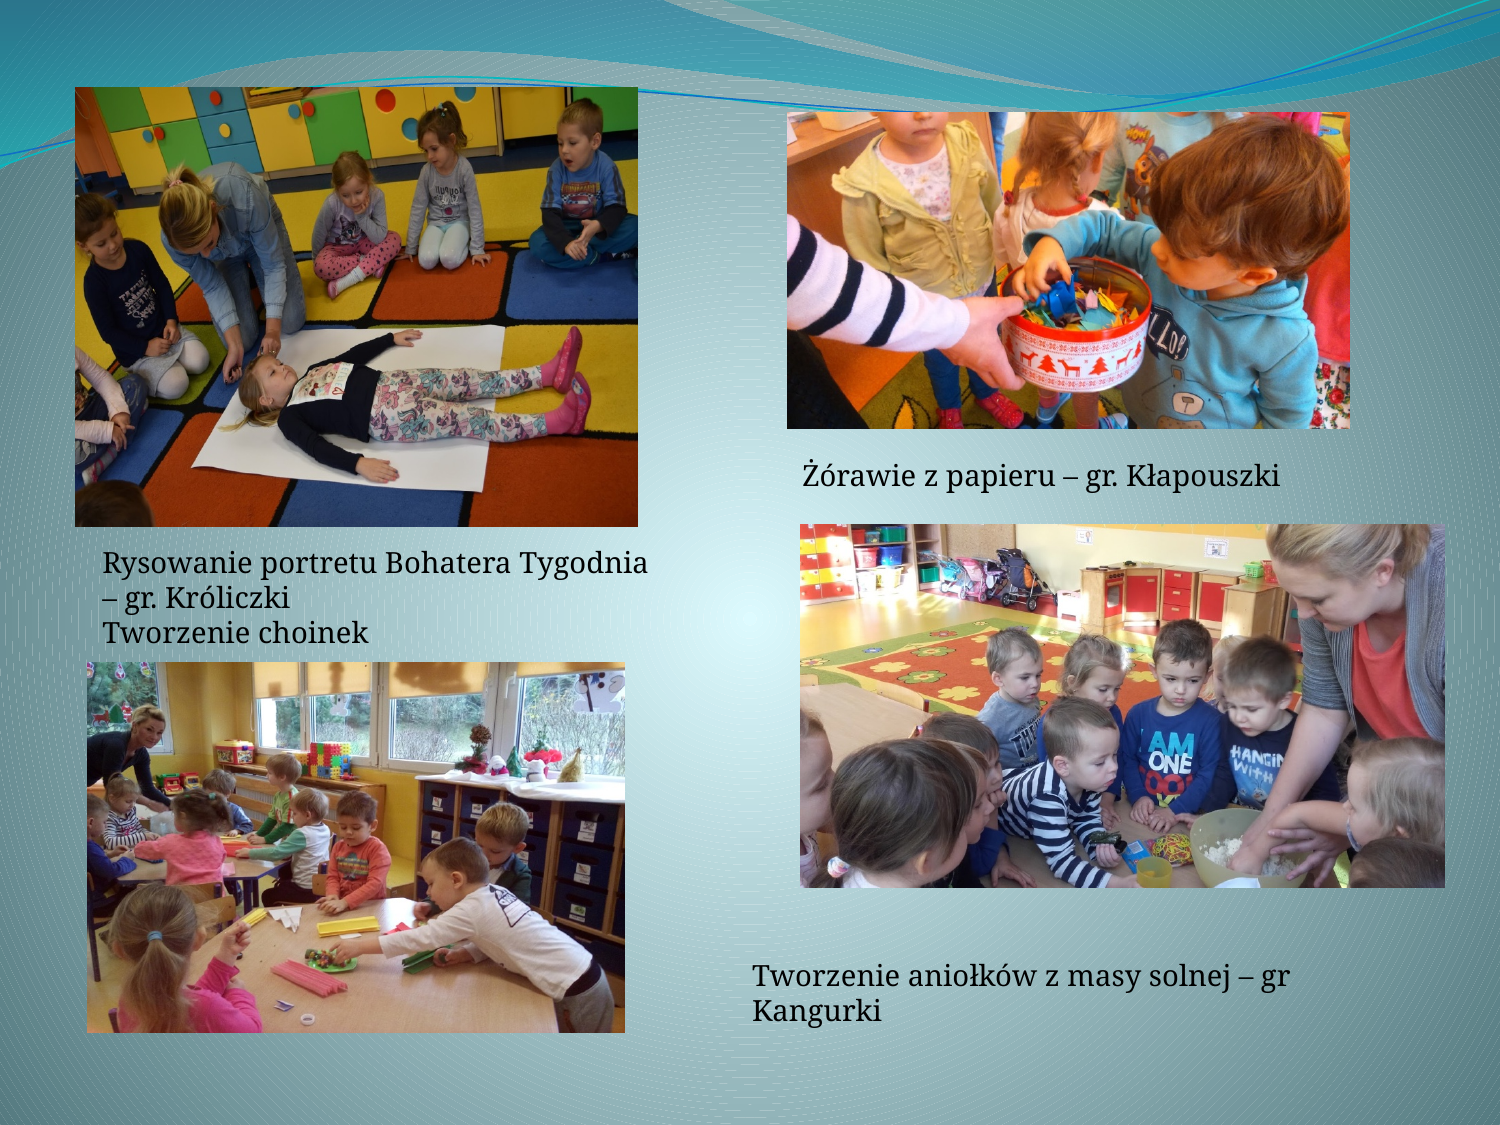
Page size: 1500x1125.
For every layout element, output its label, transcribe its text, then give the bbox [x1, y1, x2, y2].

picture [74, 87, 638, 527]
text_box Tworzenie aniołków z masy solnej – gr Kangurki [737, 949, 1350, 1080]
text_box Rysowanie portretu Bohatera Tygodnia – gr. Króliczki Tworzenie choinek [87, 537, 725, 658]
picture [799, 524, 1445, 888]
text_box Żórawie z papieru – gr. Kłapouszki [787, 449, 1375, 500]
picture [87, 662, 626, 1034]
picture [787, 112, 1351, 430]
